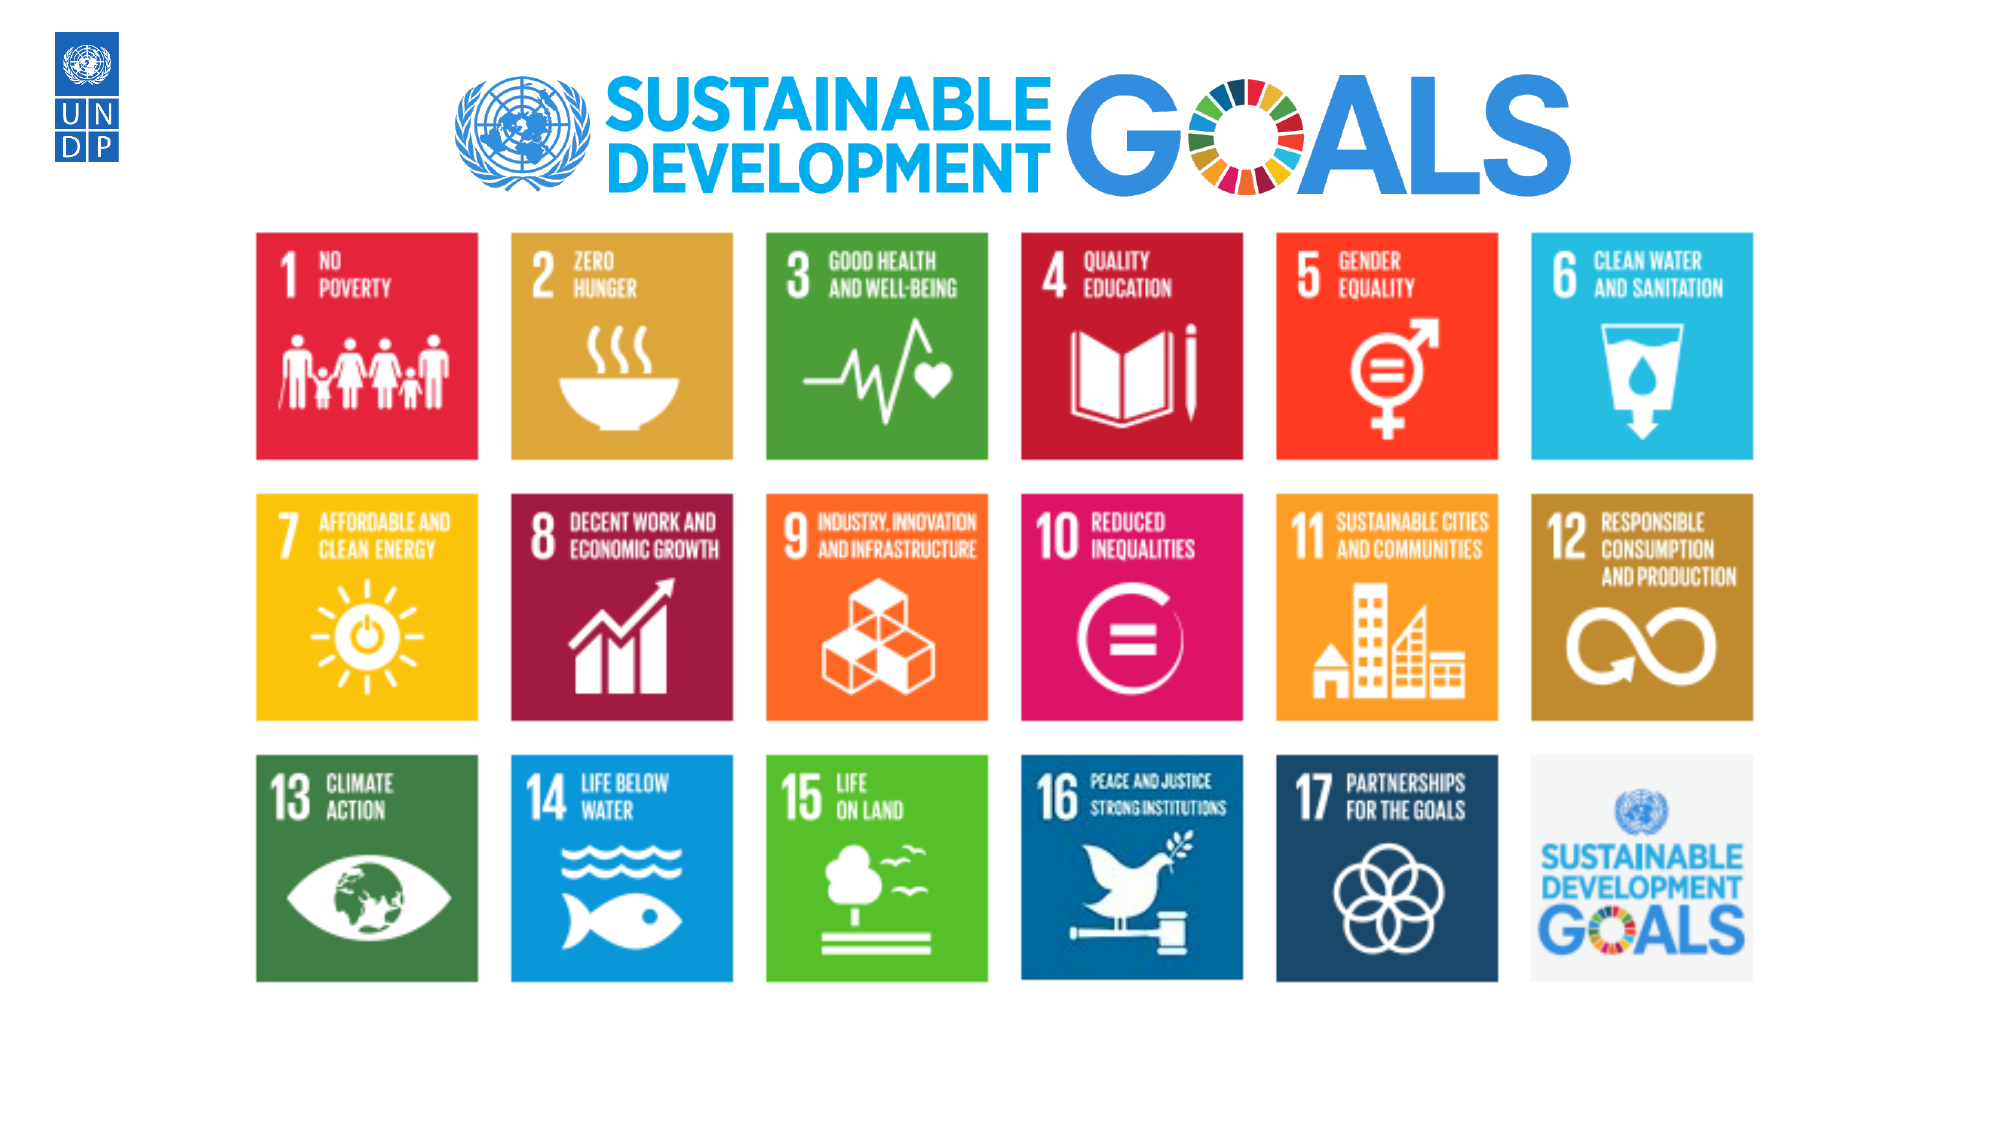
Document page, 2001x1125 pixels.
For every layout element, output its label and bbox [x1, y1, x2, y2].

picture [54, 32, 119, 162]
picture [248, 59, 1776, 1029]
